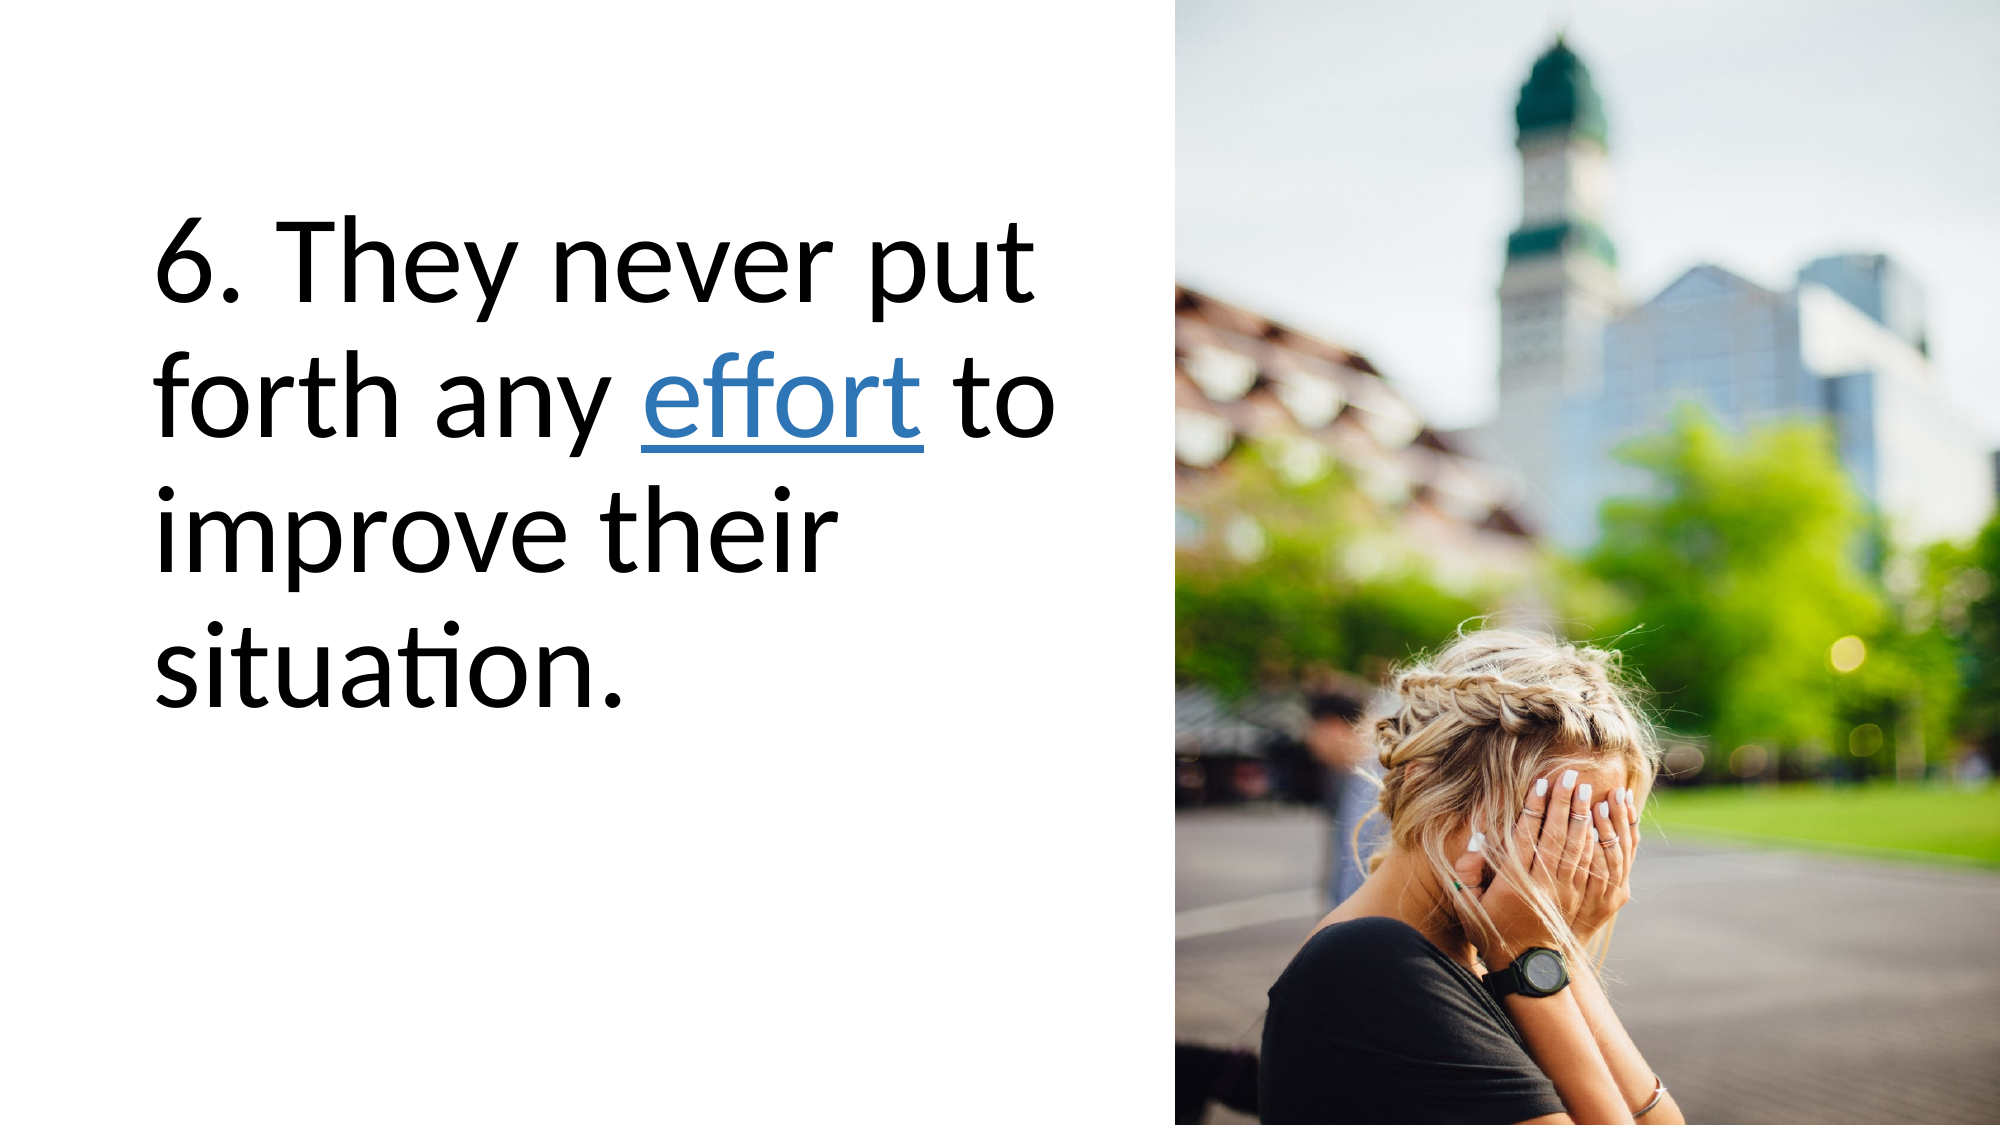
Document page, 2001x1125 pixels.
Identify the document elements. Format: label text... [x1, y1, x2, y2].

picture [1174, 0, 2000, 1125]
title 6. They never put forth any effort to improve their situation. [137, 564, 1127, 1125]
